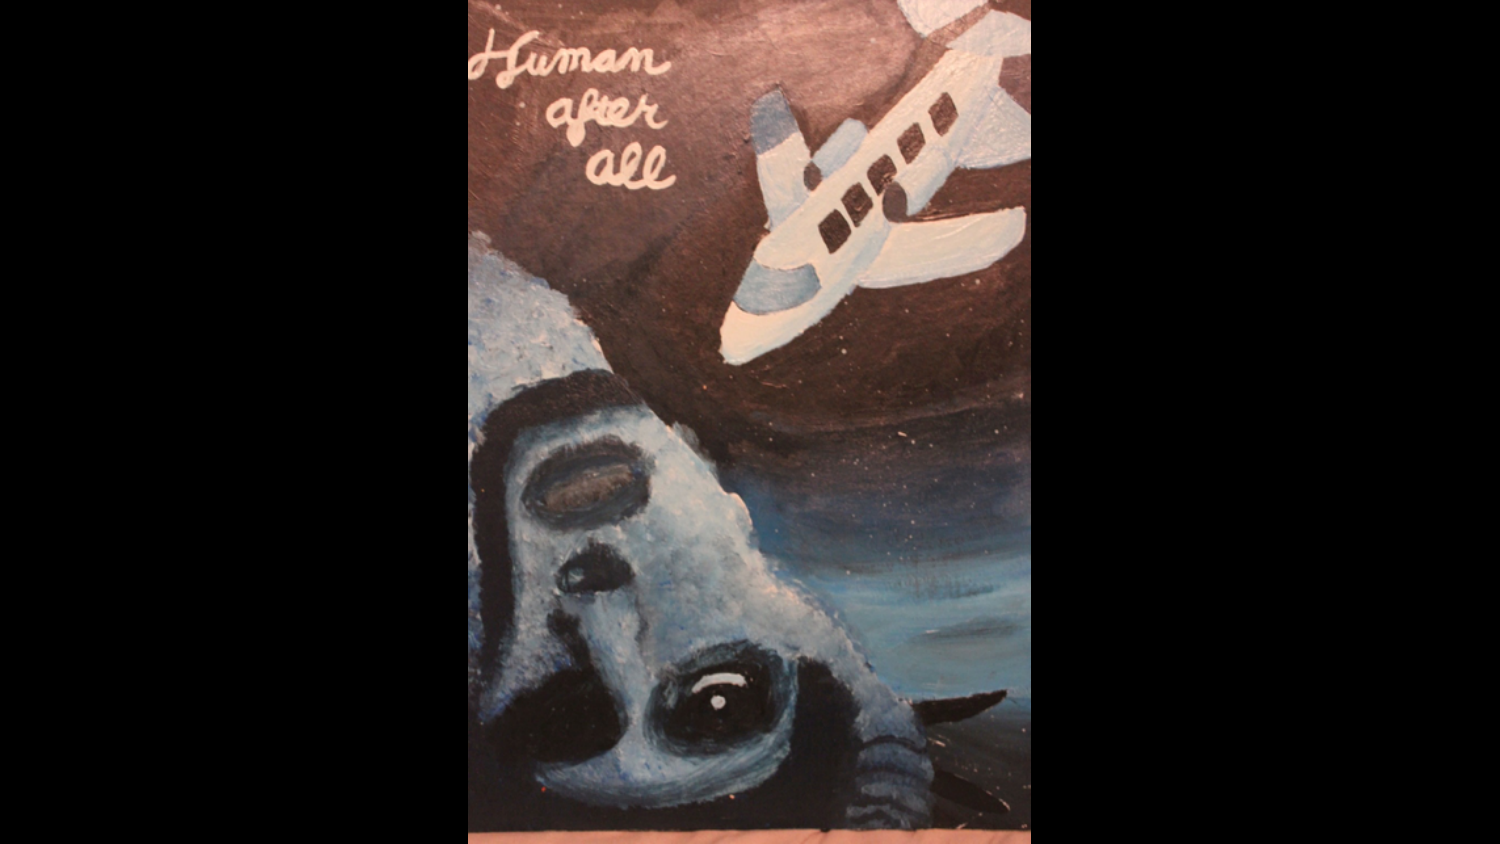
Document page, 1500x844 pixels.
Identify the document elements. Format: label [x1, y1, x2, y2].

picture [468, 0, 1032, 844]
